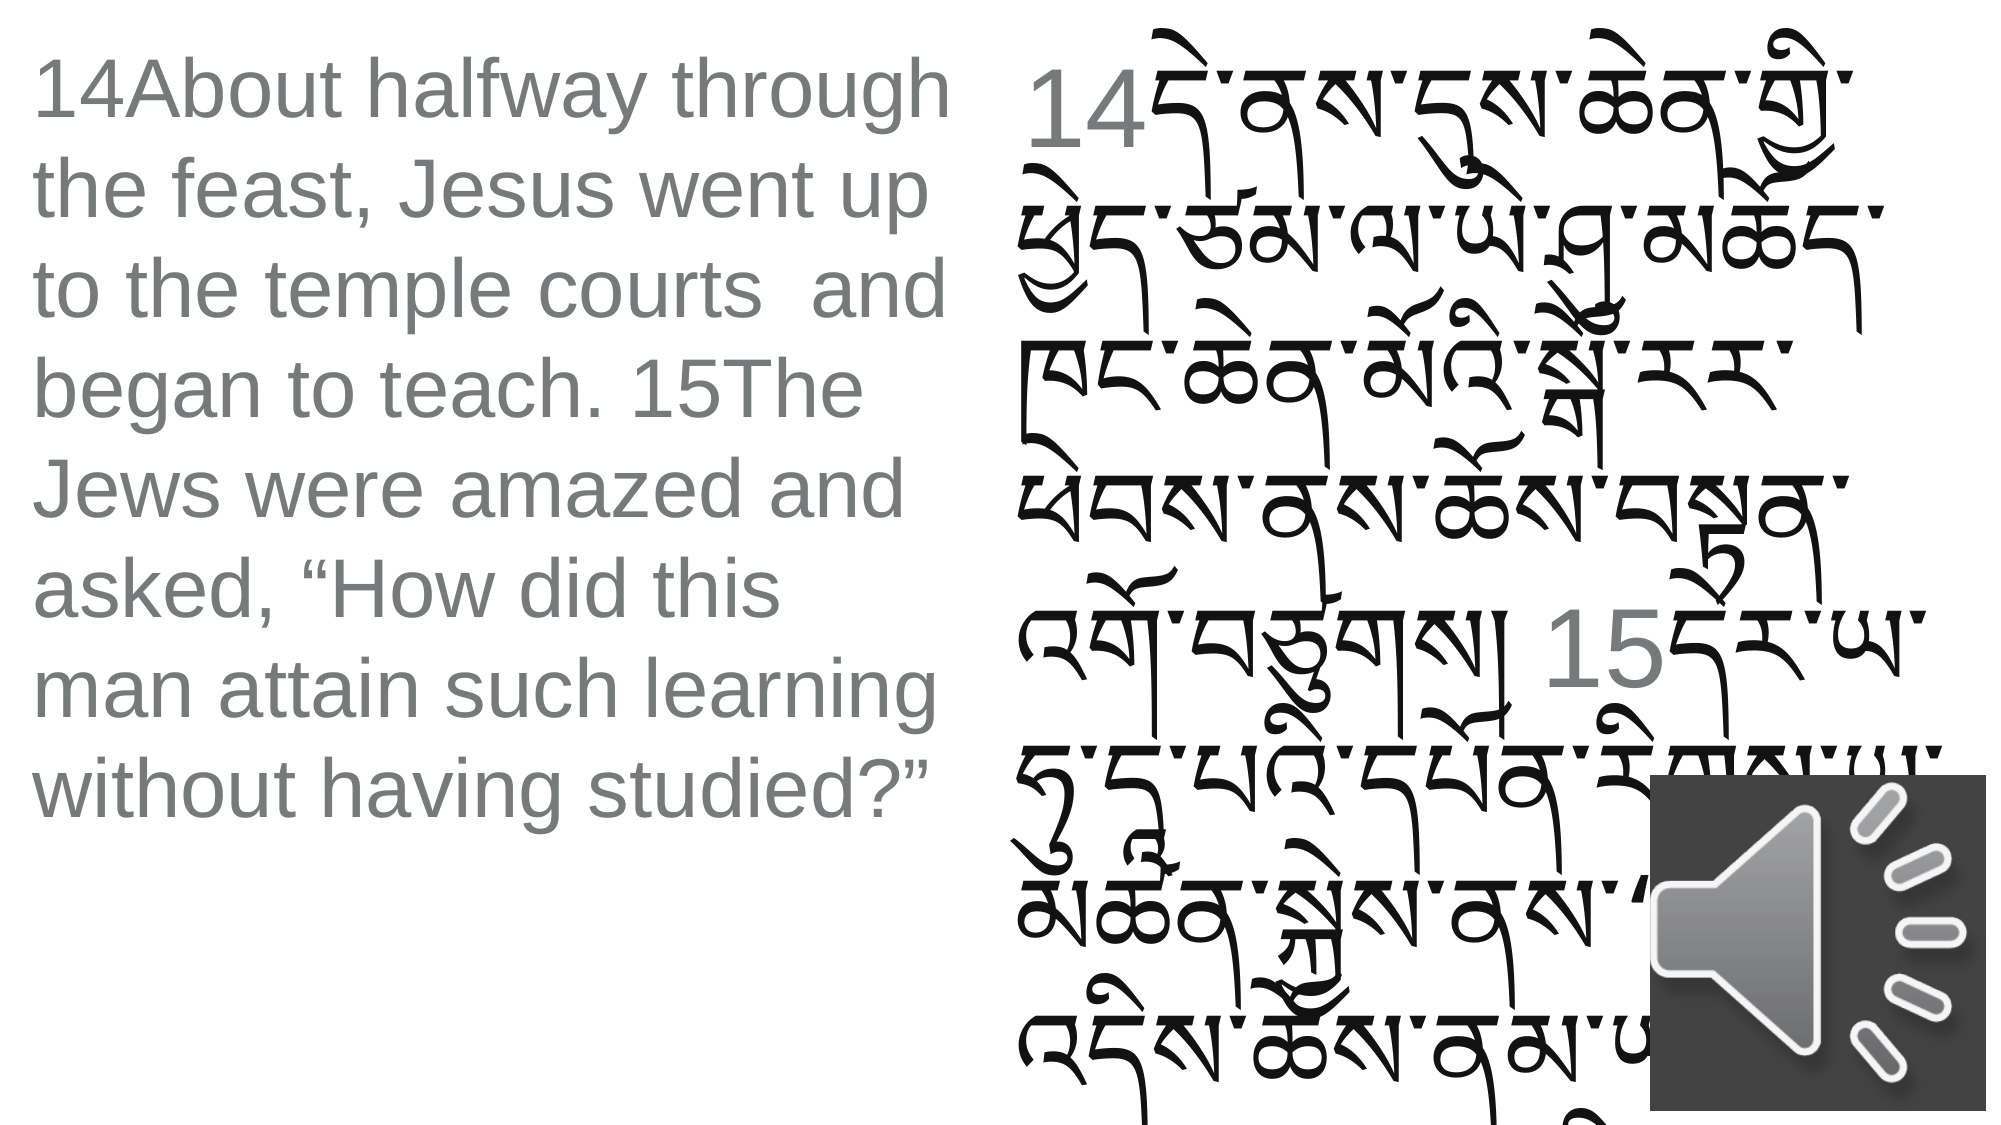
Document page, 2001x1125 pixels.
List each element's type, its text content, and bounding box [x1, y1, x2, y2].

text_box 14About halfway through the feast, Jesus went up to the temple courts and began to teach. 15The Jews were amazed and asked, “How did this man attain such learning without having studied?” [18, 27, 973, 1104]
text_box 14དེ་ནས་དུས་ཆེན་གྱི་ཕྱེད་ཙམ་ལ་ཡེ་ཤུ་མཆོད་ཁང་ཆེན་མོའི་སྒོ་རར་ཕེབས་ནས་ཆོས་བསྟན་འགོ་བཙུགས། 15དེར་ཡ་ཧུ་དཱ་པའི་དཔོན་རིགས་ཡ་མཚན་སྐྱེས་ནས་“མི་འདིས་ཆོས་ནམ་ཡང་མ་བསླབས་ཀྱང༌། ཅི་ལྟར་ཆོས་ལ་མཁས་པར་གྱུར་བ་ཡིན་”ཞེས་བཤད། [999, 27, 2000, 1104]
picture [1648, 773, 1987, 1112]
